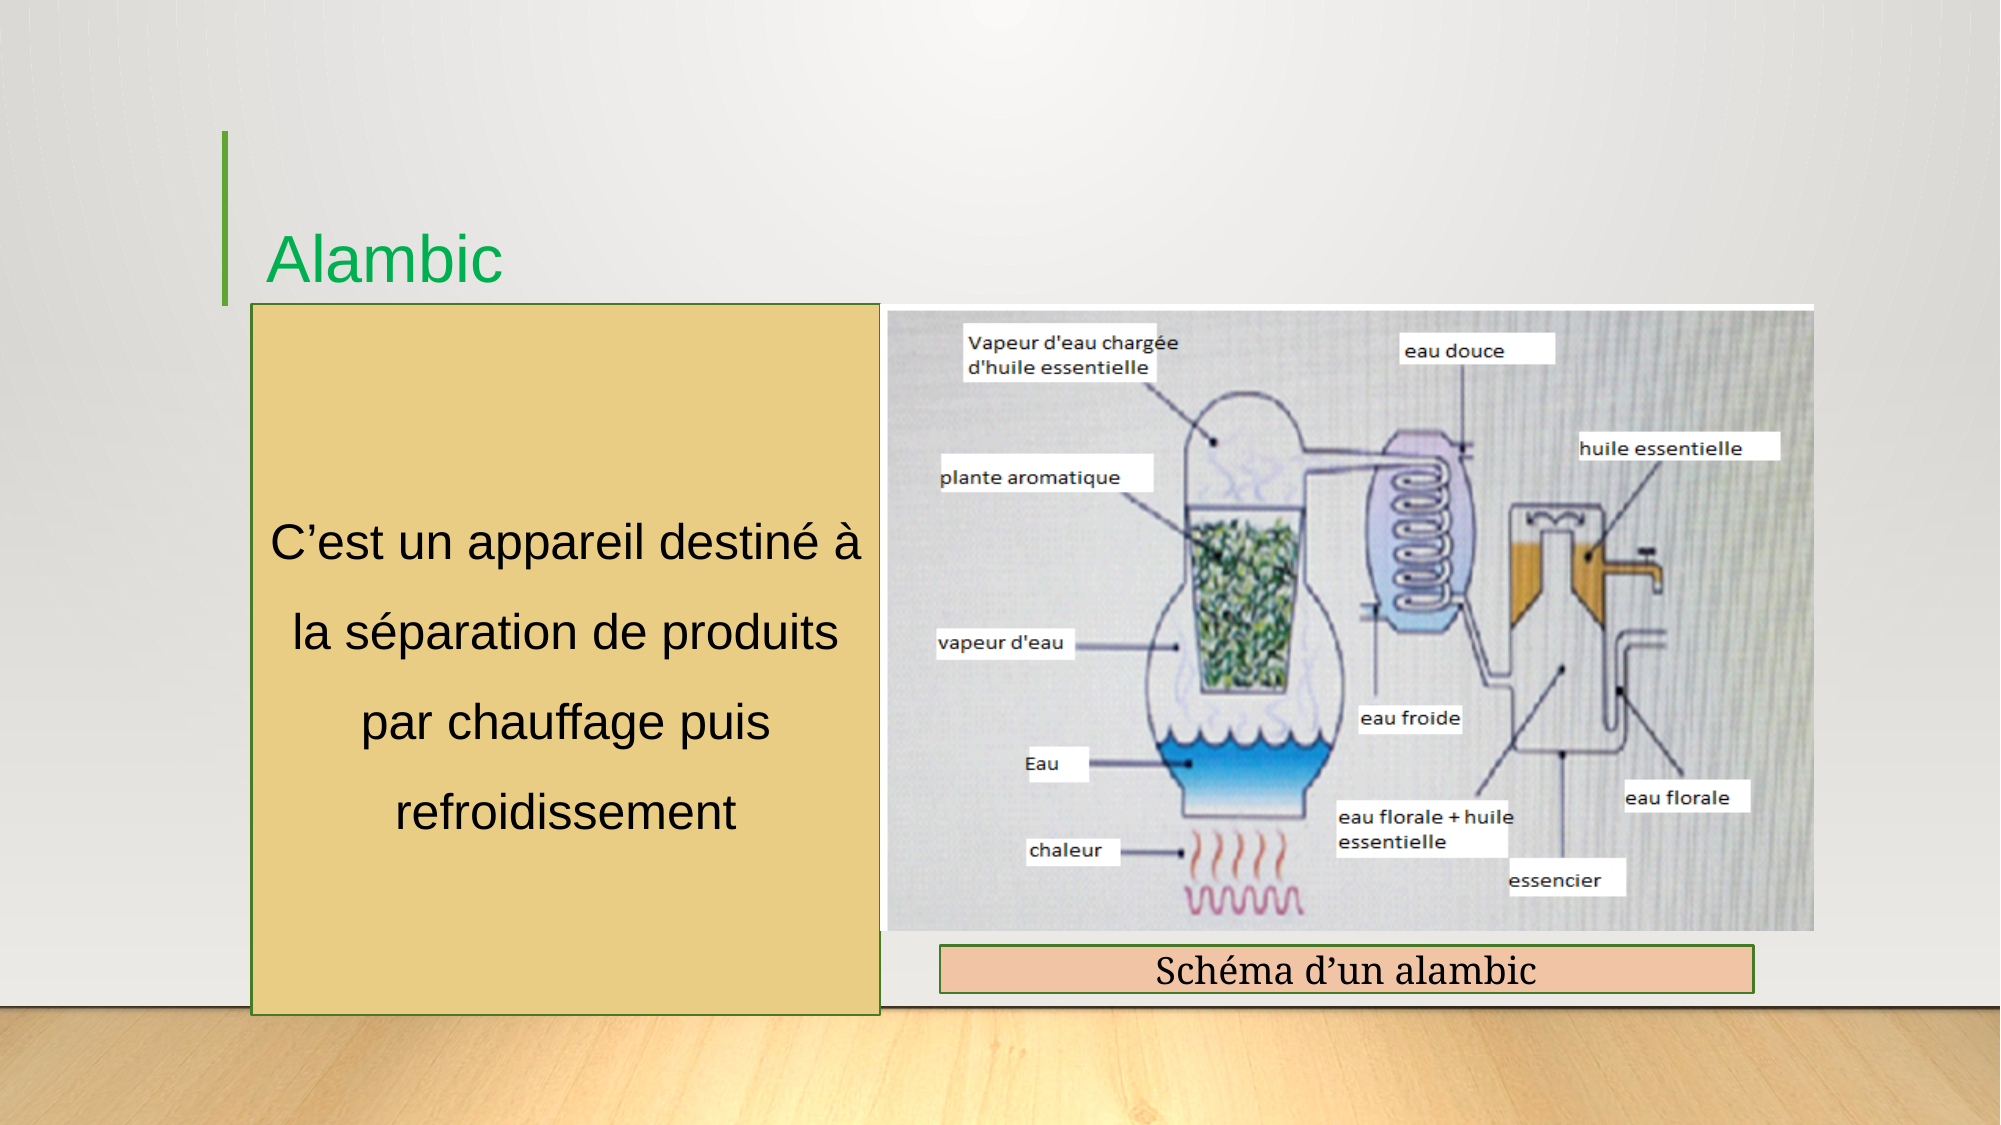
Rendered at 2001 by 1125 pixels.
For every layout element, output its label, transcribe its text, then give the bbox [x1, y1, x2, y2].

title Alambic [251, 131, 1814, 303]
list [879, 303, 1814, 931]
text_box C’est un appareil destiné à la séparation de produits par chauffage puis refroidissement [250, 303, 881, 1016]
picture [0, 1006, 2000, 1125]
text_box Schéma d’un alambic [939, 944, 1755, 994]
